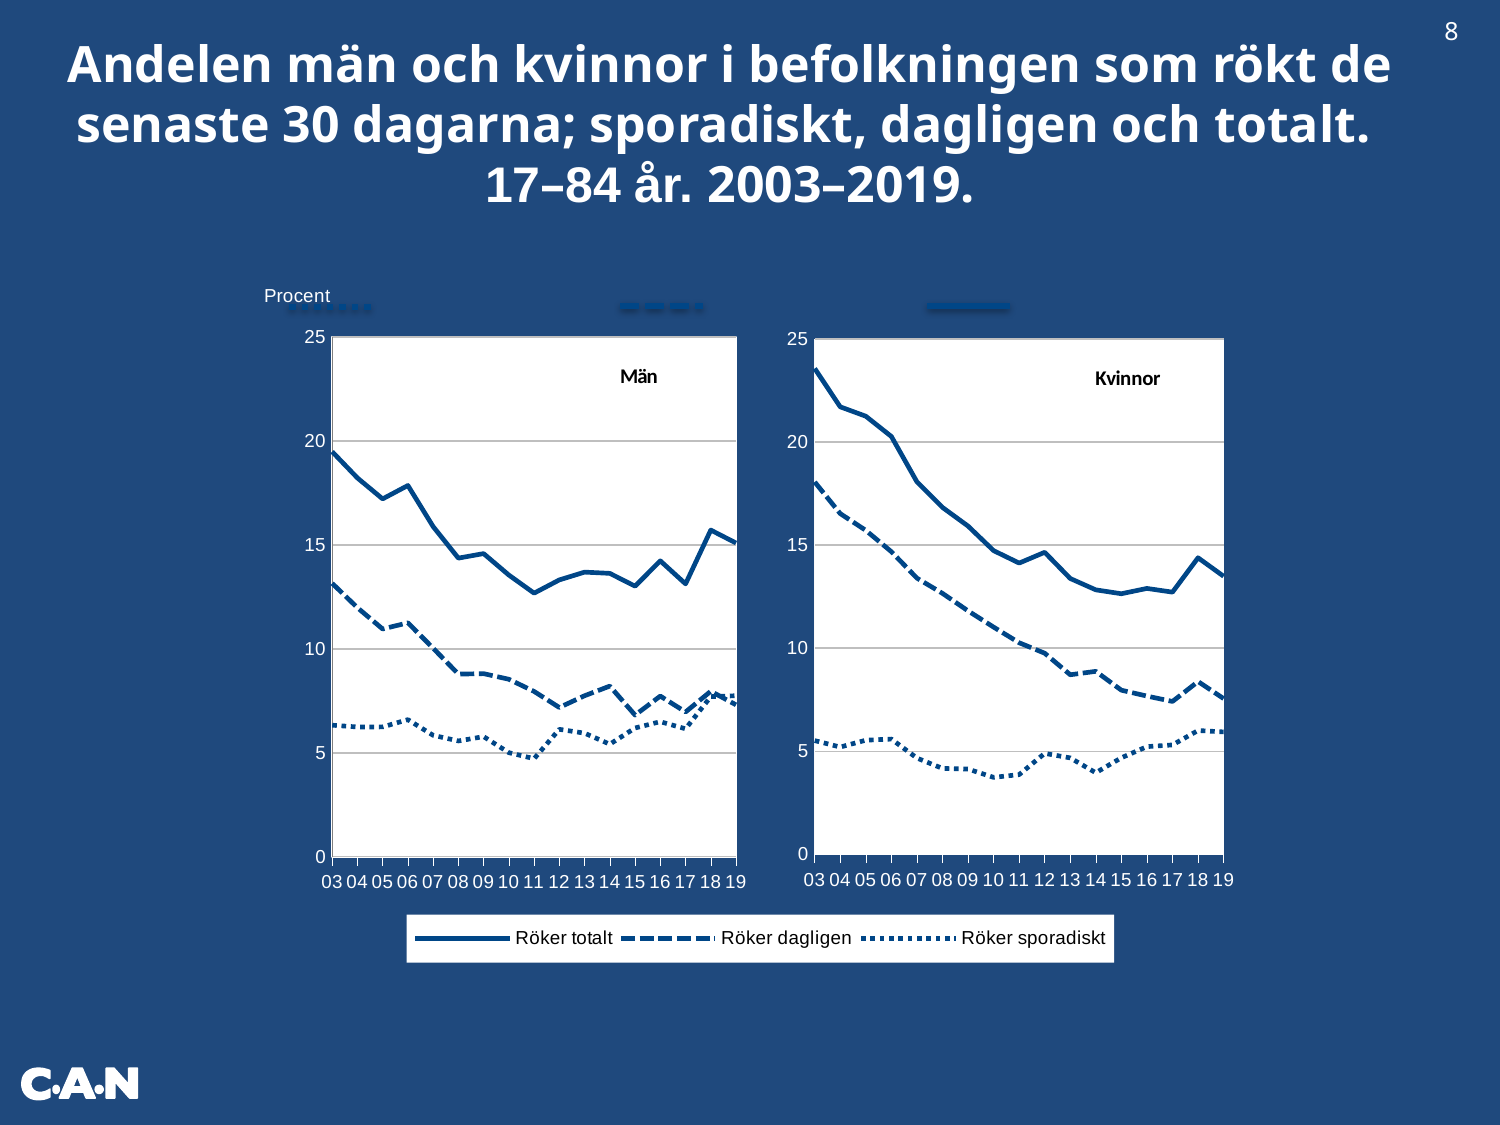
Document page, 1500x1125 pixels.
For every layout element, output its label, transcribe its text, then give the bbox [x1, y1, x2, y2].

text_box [253, 255, 1284, 1014]
text_box 8 [1429, 8, 1500, 53]
title Andelen män och kvinnor i befolkningen som rökt de senaste 30 dagarna; sporadiskt, dagligen och totalt. 17–84 år. 2003–2019. [34, 44, 1426, 200]
